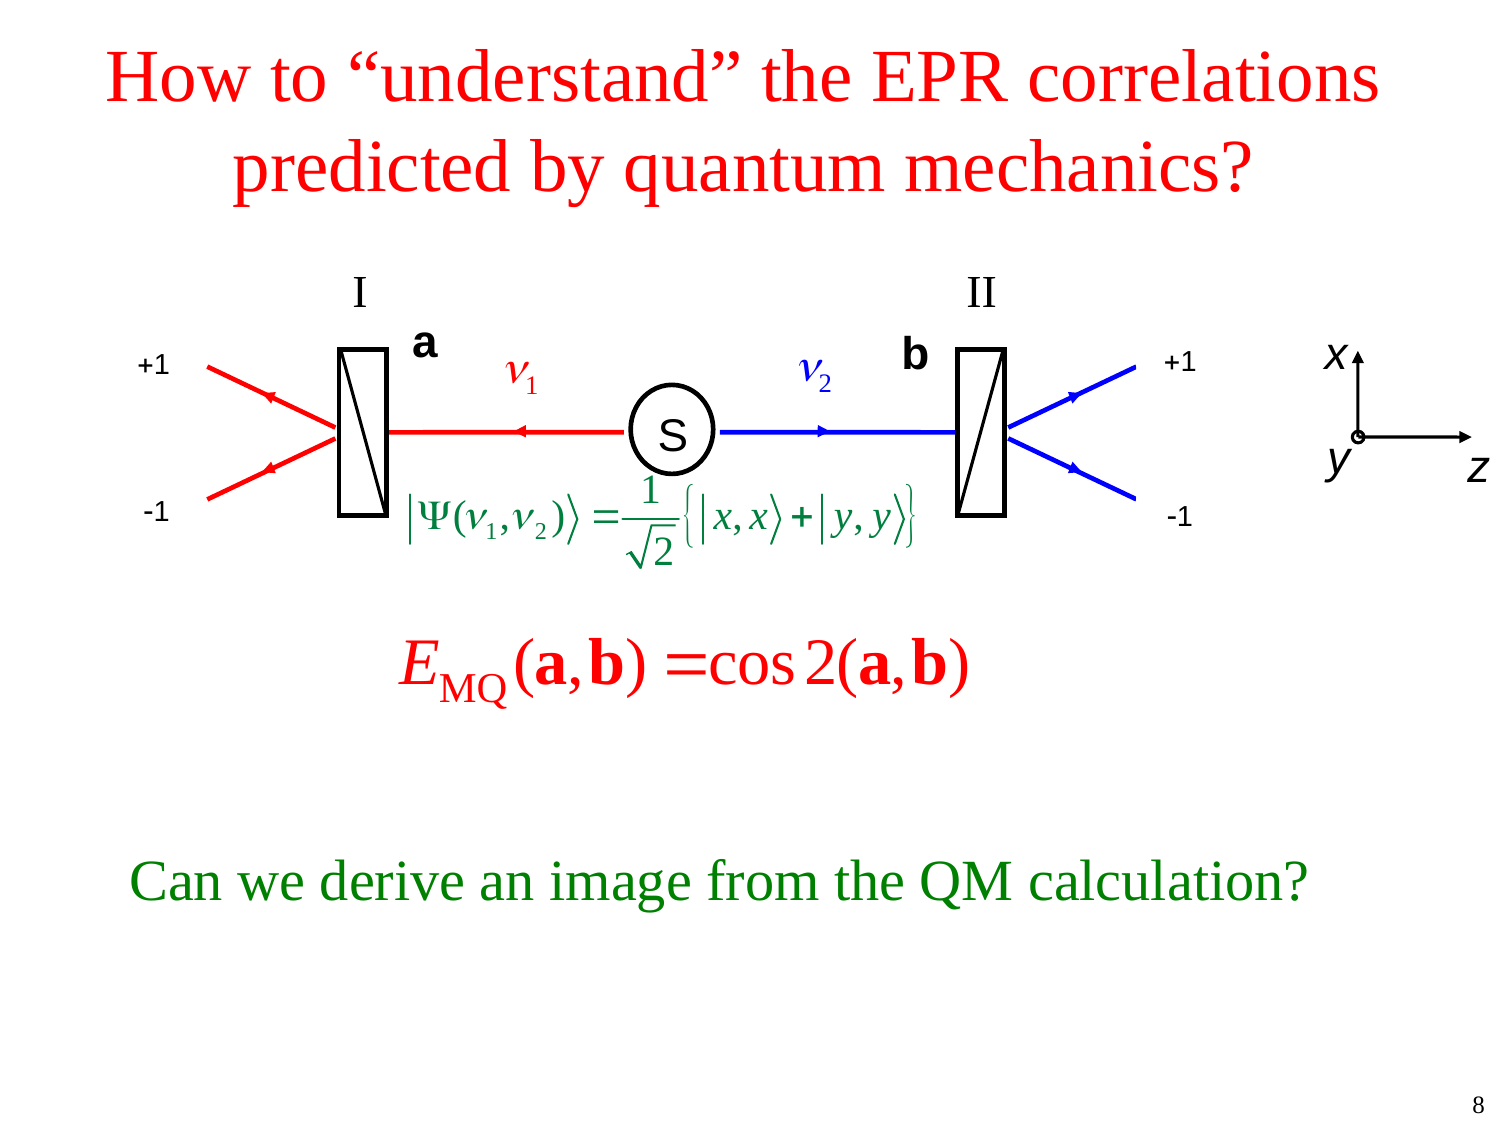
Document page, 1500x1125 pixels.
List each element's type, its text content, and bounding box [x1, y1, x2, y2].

slide_number 8 [1430, 1080, 1500, 1125]
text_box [404, 466, 926, 574]
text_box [109, 253, 1225, 563]
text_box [1309, 316, 1500, 485]
text_box Can we derive an image from the QM calculation? [120, 834, 1379, 920]
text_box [393, 631, 975, 718]
title How to “understand” the EPR correlations predicted by quantum mechanics? [0, 24, 1488, 209]
